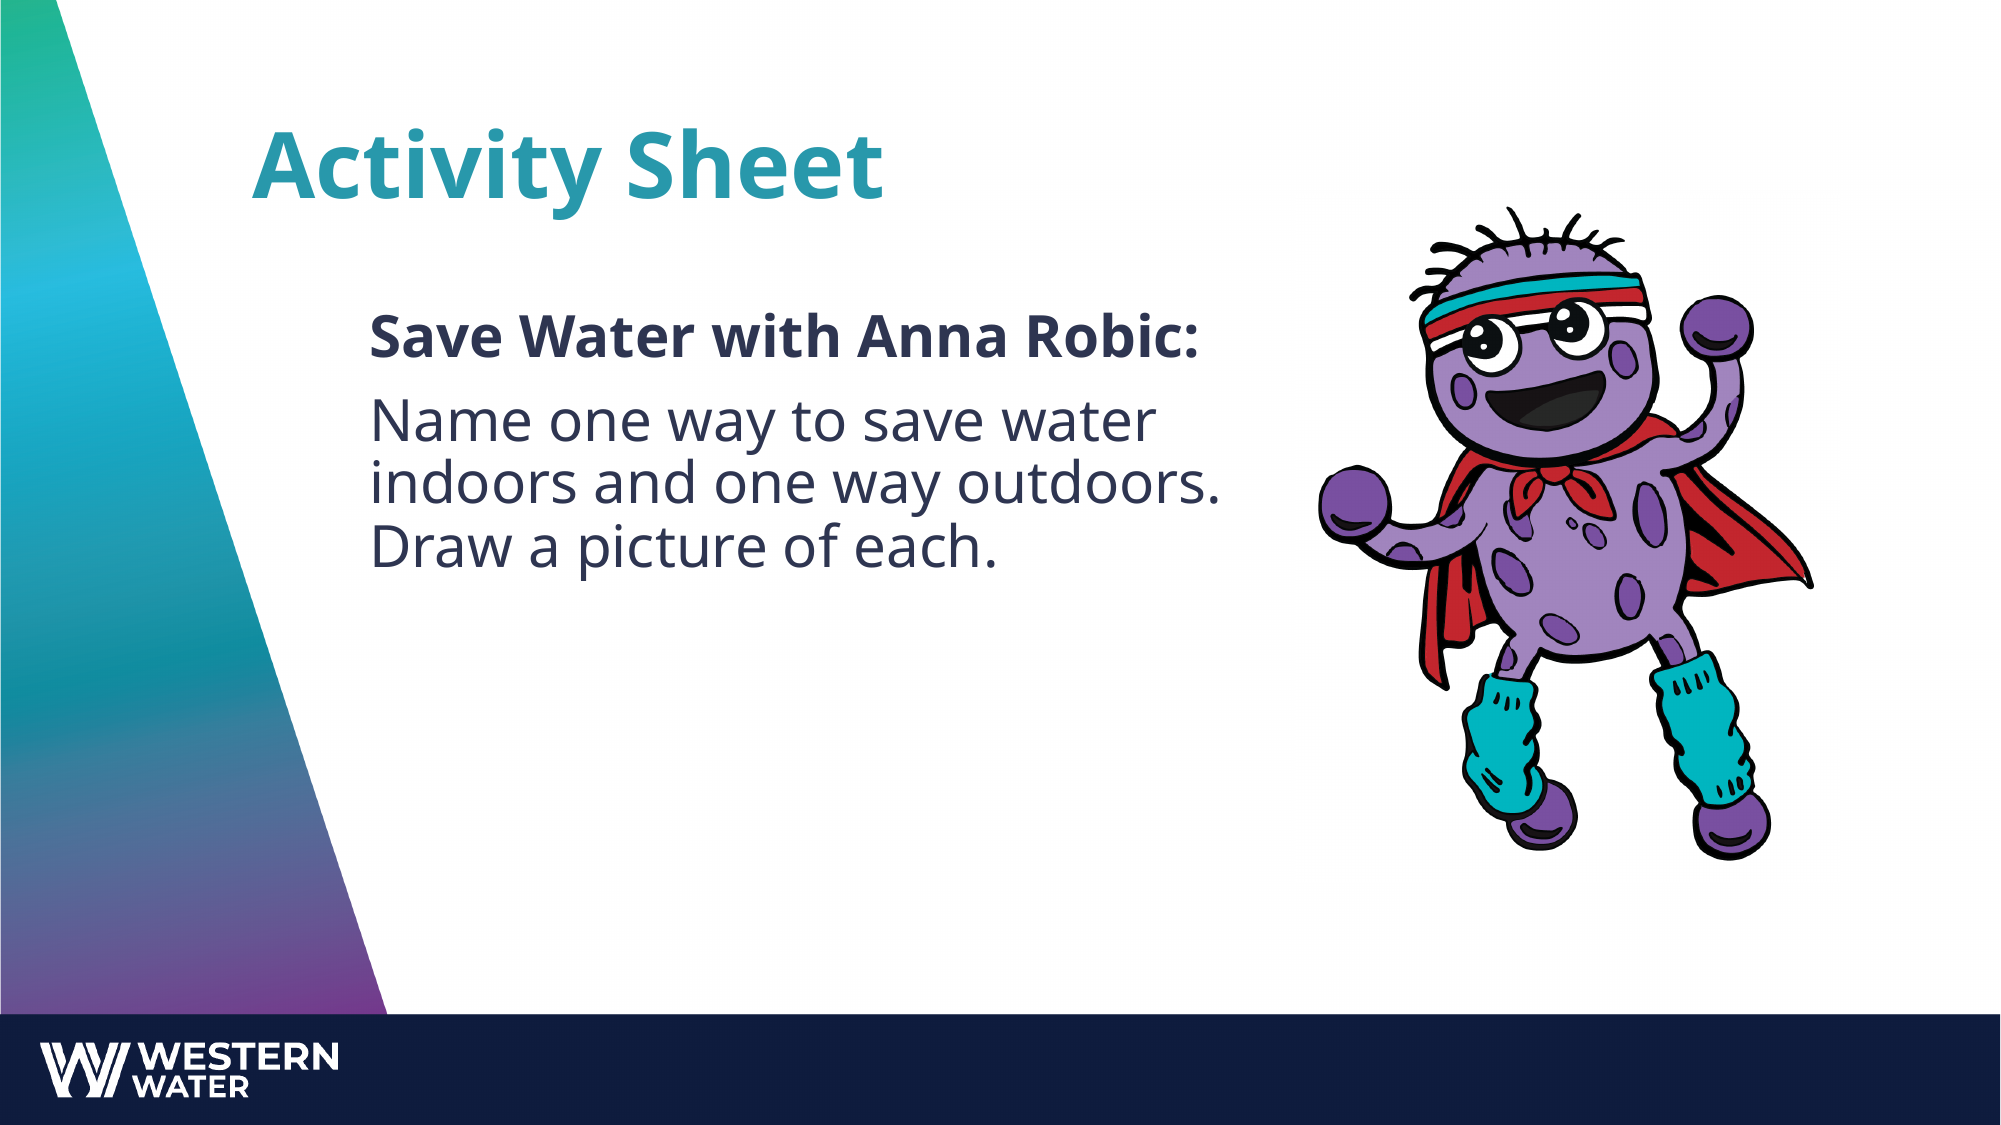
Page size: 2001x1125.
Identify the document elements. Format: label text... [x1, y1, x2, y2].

picture [0, 0, 2001, 1125]
list Save Water with Anna Robic: Name one way to save water indoors and one way outdoors. Draw a picture of each. [354, 299, 1322, 1014]
title Activity Sheet [237, 59, 1863, 278]
